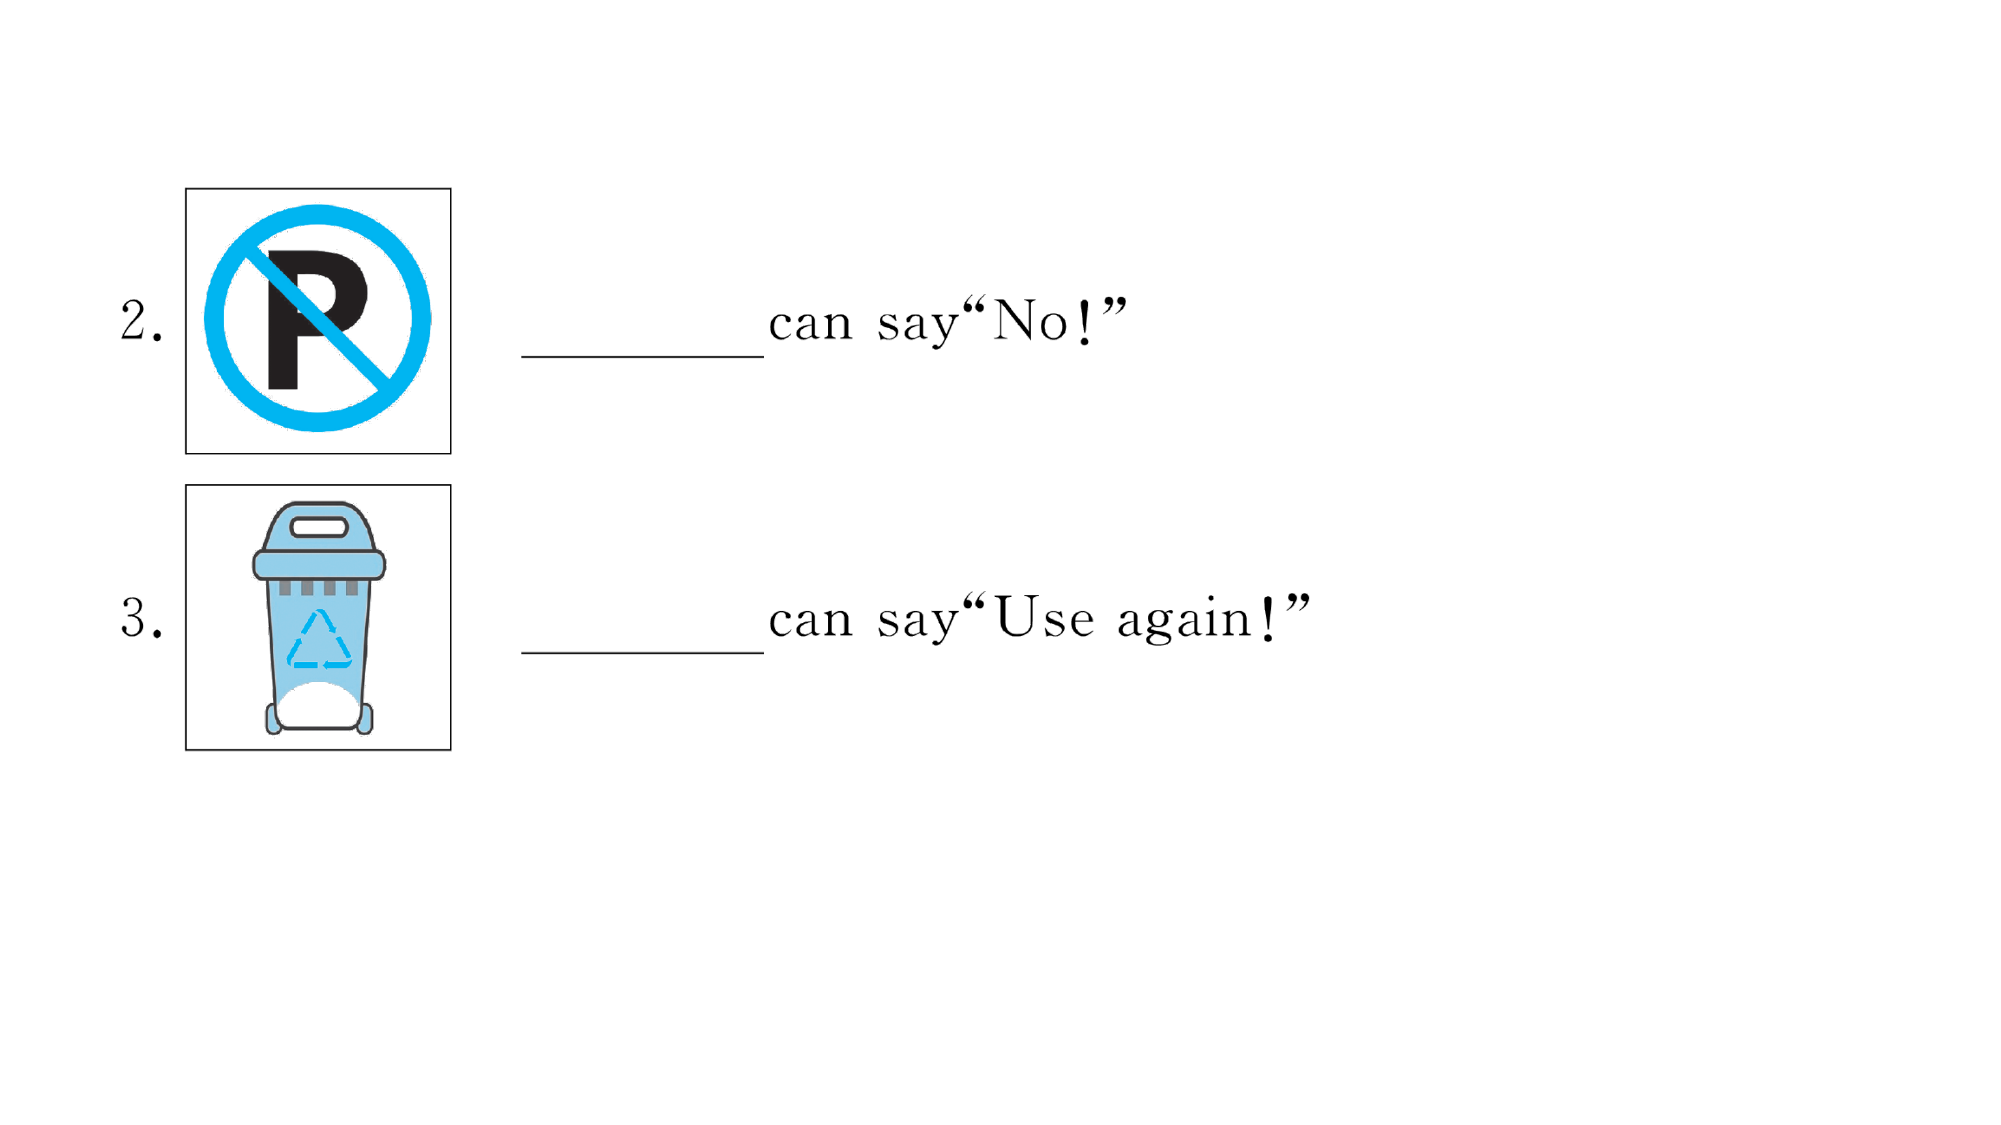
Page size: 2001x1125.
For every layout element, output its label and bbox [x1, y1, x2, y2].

picture [118, 177, 2000, 767]
